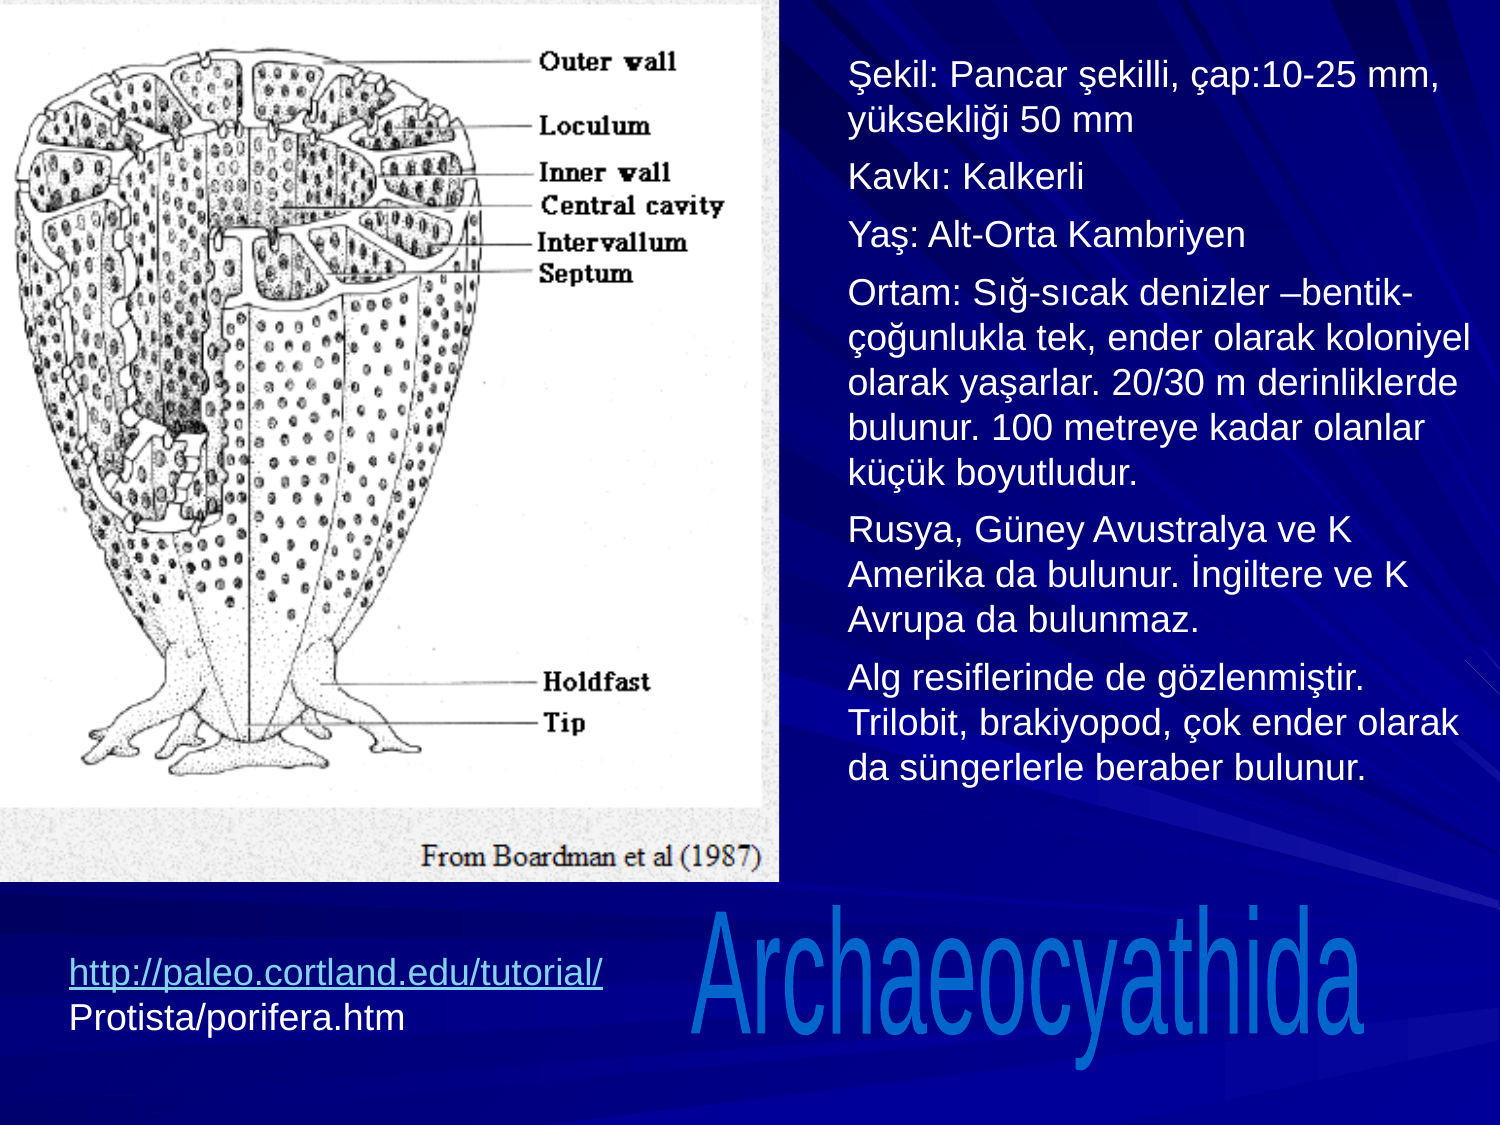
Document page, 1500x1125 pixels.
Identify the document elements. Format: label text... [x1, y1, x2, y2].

picture [0, 0, 780, 882]
text_box http://paleo.cortland.edu/tutorial/ Protista/porifera.htm [53, 940, 619, 1046]
text_box Şekil: Pancar şekilli, çap:10-25 mm, yüksekliği 50 mm Kavkı: Kalkerli Yaş: Alt-Orta Kambriyen Ortam: Sığ-sıcak denizler –bentik-çoğunlukla tek, ender olarak koloniyel olarak yaşarlar. 20/30 m derinliklerde bulunur. 100 metreye kadar olanlar küçük boyutludur. Rusya, Güney Avustralya ve K Amerika da bulunur. İngiltere ve K Avrupa da bulunmaz. Alg resiflerinde de gözlenmiştir. Trilobit, brakiyopod, çok ender olarak da süngerlerle beraber bulunur. [832, 42, 1500, 853]
